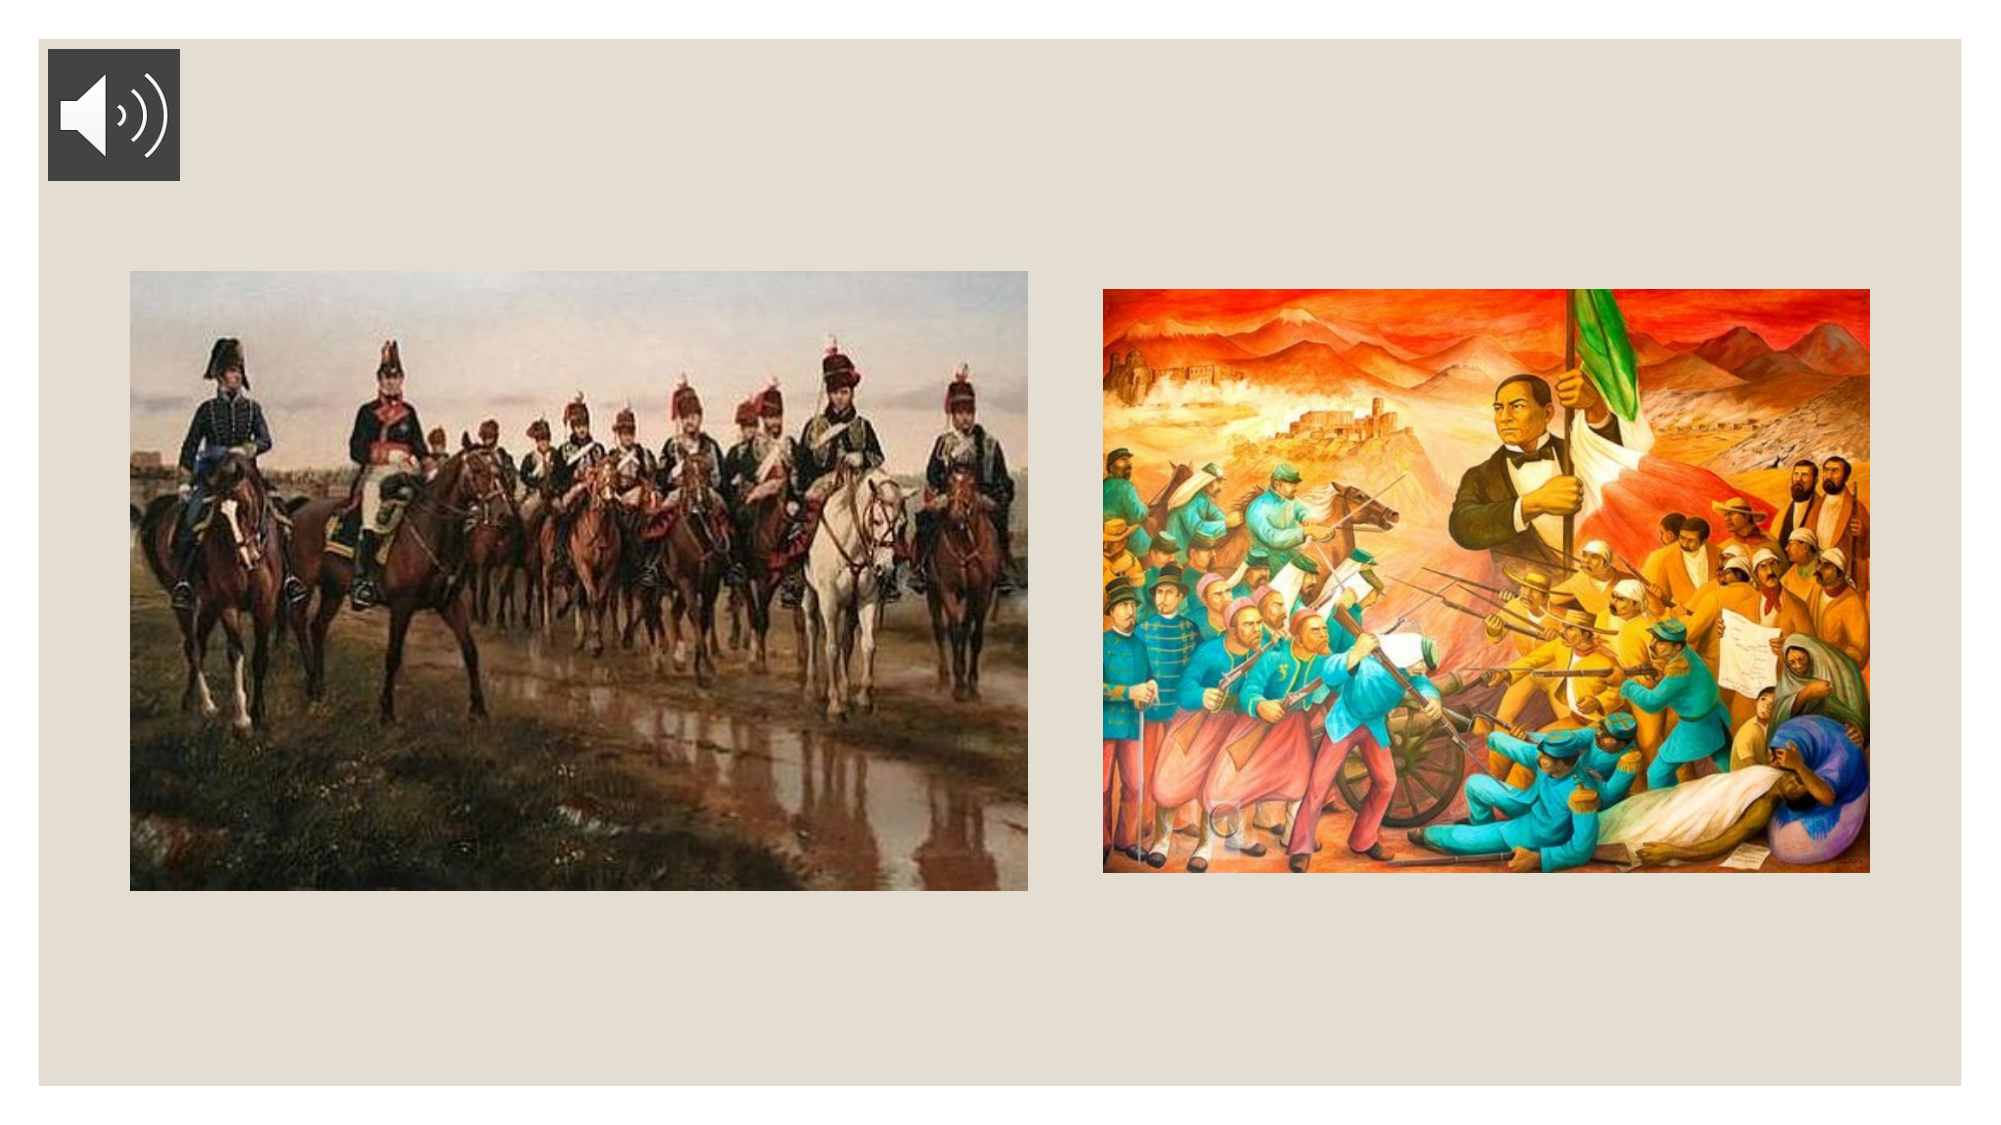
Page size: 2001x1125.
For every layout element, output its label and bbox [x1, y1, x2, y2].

picture [47, 48, 181, 182]
picture [1102, 289, 1870, 873]
picture [130, 271, 1028, 891]
